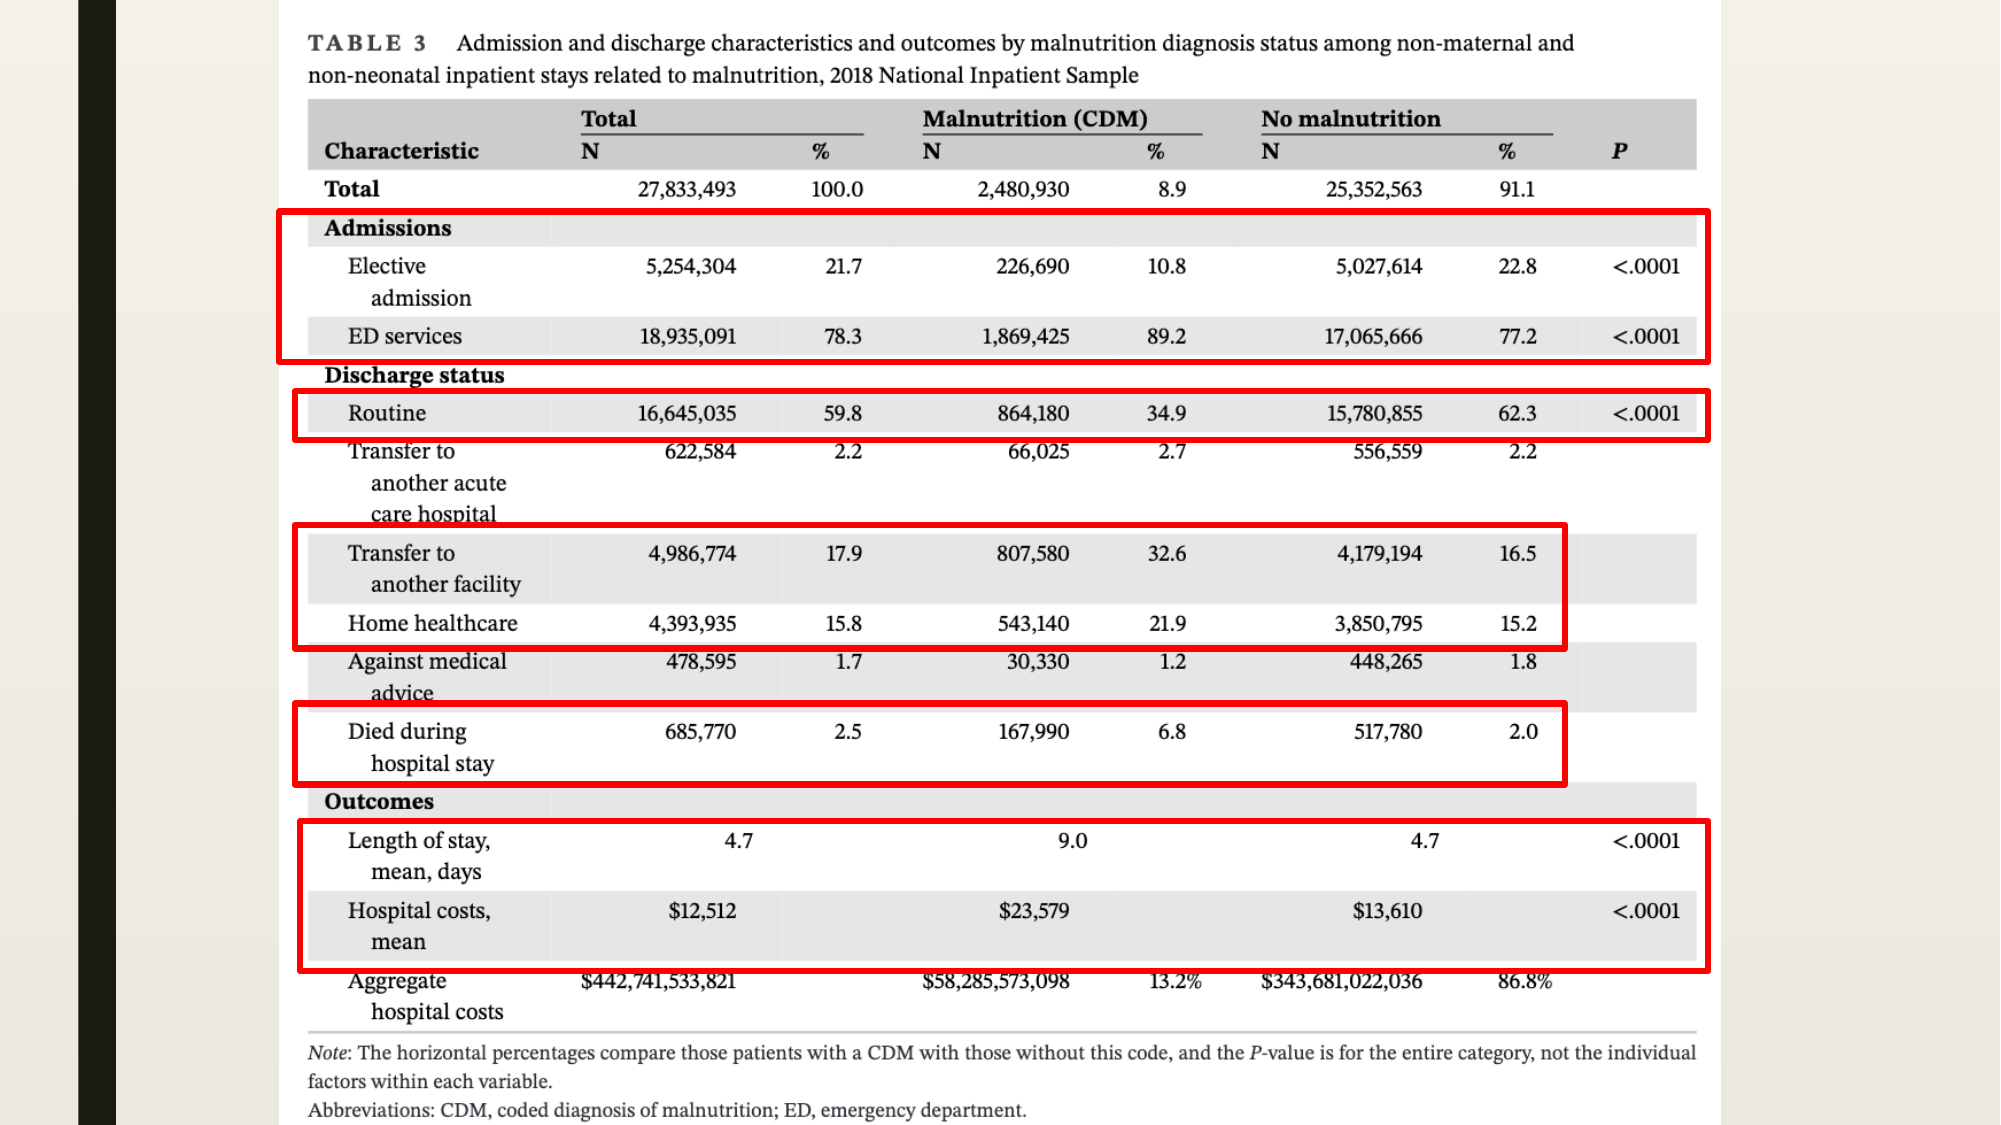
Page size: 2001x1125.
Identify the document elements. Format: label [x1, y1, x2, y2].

picture [279, 0, 1721, 1125]
